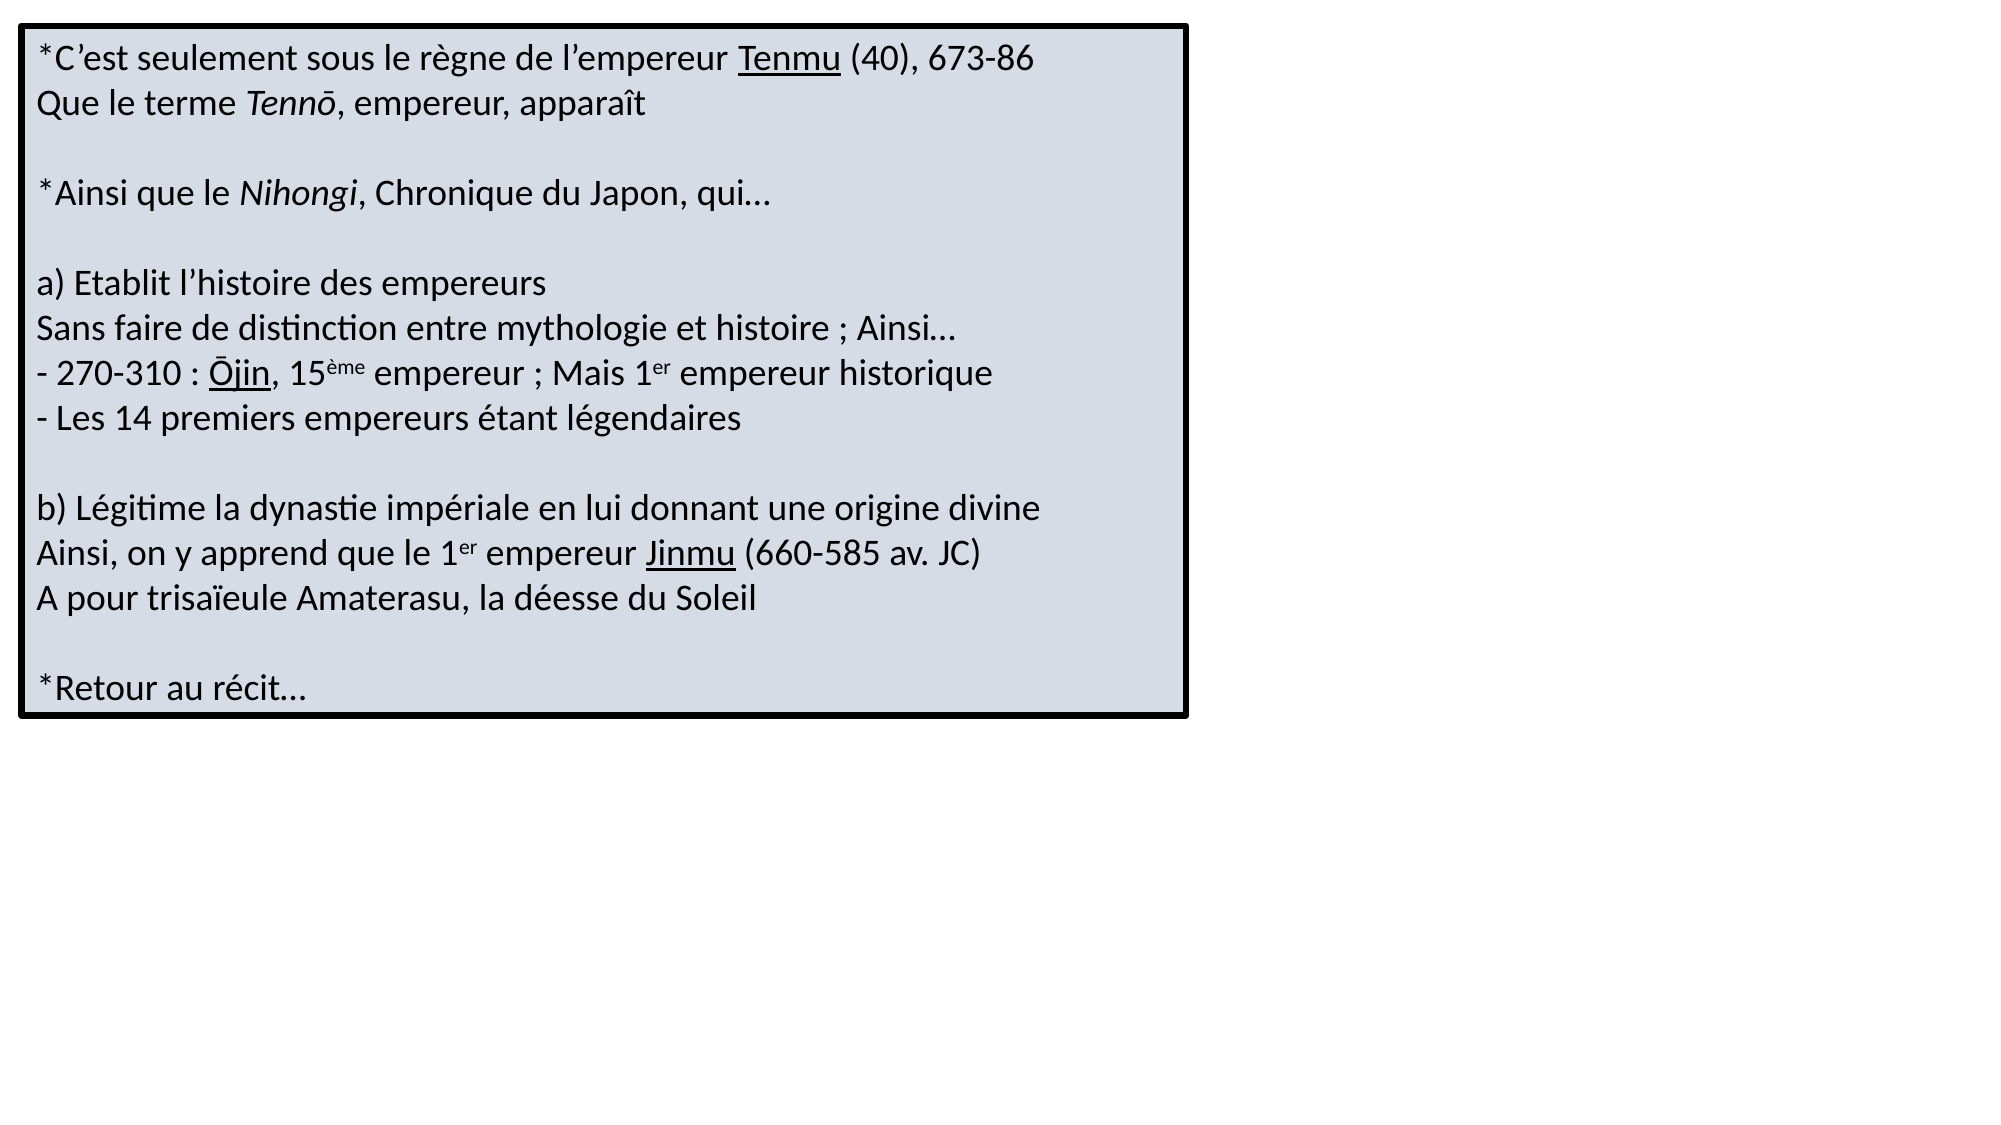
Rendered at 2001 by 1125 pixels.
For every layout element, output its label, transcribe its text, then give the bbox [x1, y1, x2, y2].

text_box *C’est seulement sous le règne de l’empereur Tenmu (40), 673-86 Que le terme Tennō, empereur, apparaît *Ainsi que le Nihongi, Chronique du Japon, qui… a) Etablit l’histoire des empereurs Sans faire de distinction entre mythologie et histoire ; Ainsi… - 270-310 : Ōjin, 15ème empereur ; Mais 1er empereur historique - Les 14 premiers empereurs étant légendaires b) Légitime la dynastie impériale en lui donnant une origine divine Ainsi, on y apprend que le 1er empereur Jinmu (660-585 av. JC) A pour trisaïeule Amaterasu, la déesse du Soleil *Retour au récit… [21, 25, 1186, 716]
